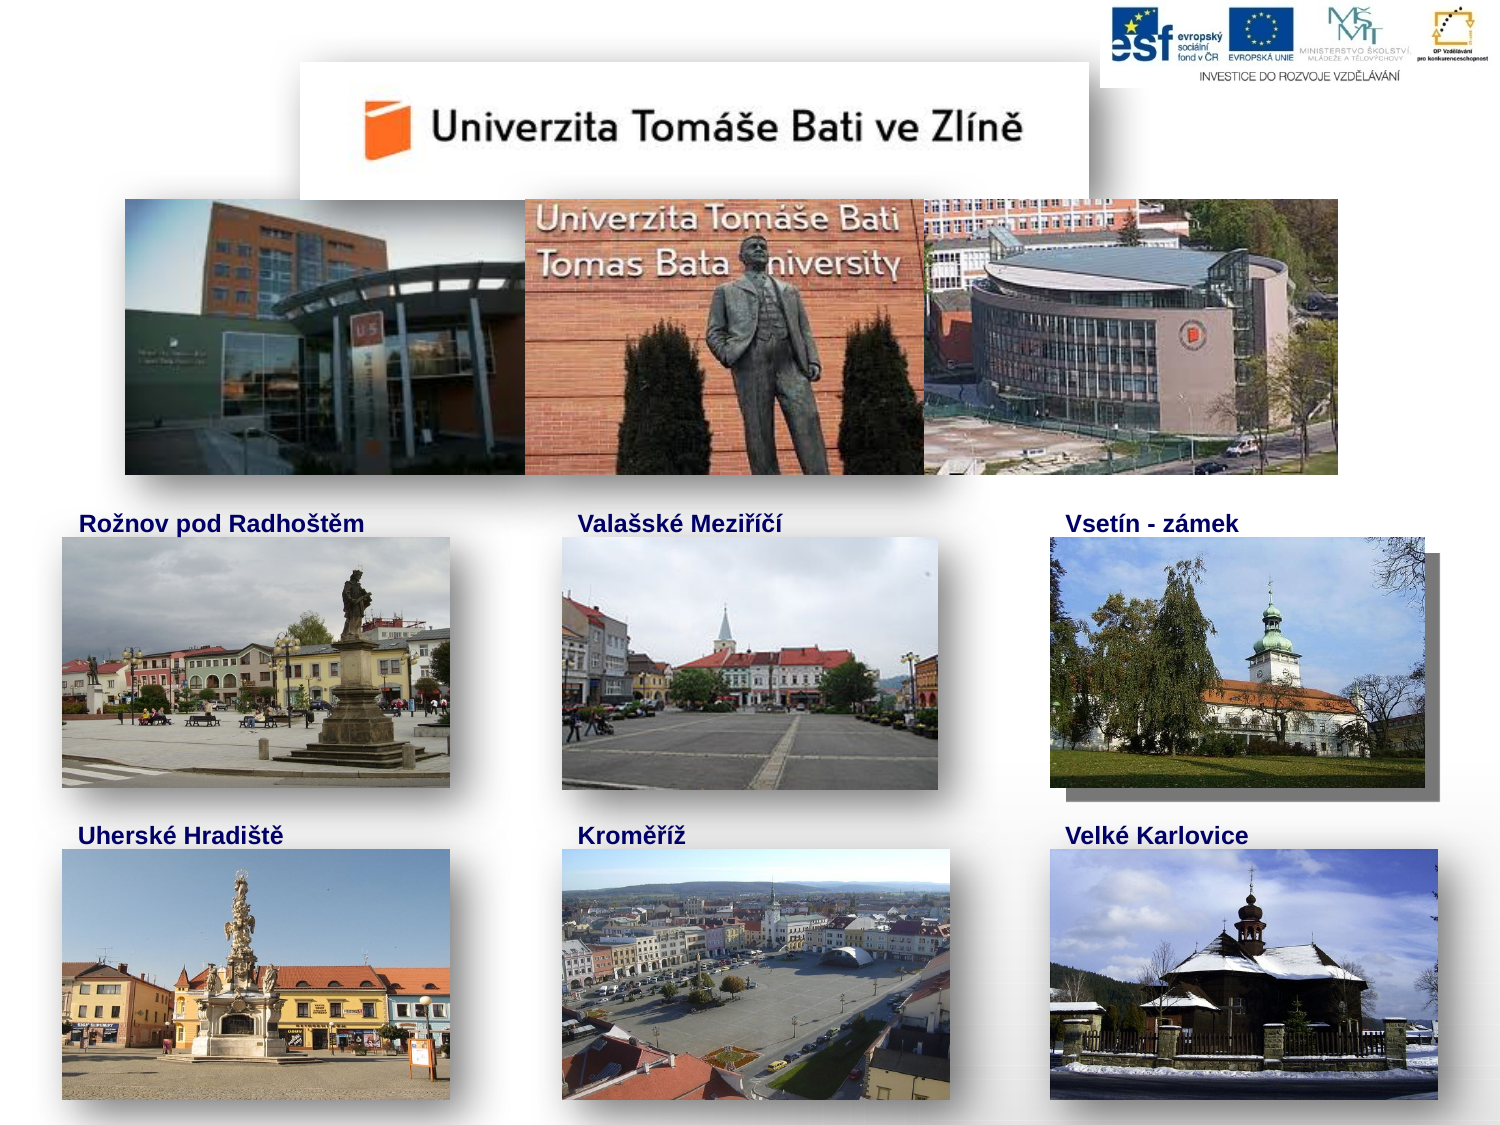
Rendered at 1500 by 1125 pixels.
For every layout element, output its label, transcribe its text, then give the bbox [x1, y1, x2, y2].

text_box Vsetín - zámek [1050, 500, 1255, 535]
picture [562, 537, 938, 791]
text_box Uherské Hradiště [63, 812, 300, 848]
picture [1049, 849, 1438, 1101]
picture [562, 849, 951, 1101]
text_box Kroměříž [563, 812, 702, 848]
picture [124, 62, 1338, 476]
picture [1099, 0, 1500, 88]
picture [1049, 537, 1426, 788]
picture [62, 537, 451, 788]
picture [62, 849, 451, 1101]
text_box Valašské Meziříčí [563, 500, 799, 535]
text_box Rožnov pod Radhoštěm [64, 500, 381, 535]
text_box Velké Karlovice [1050, 812, 1265, 848]
